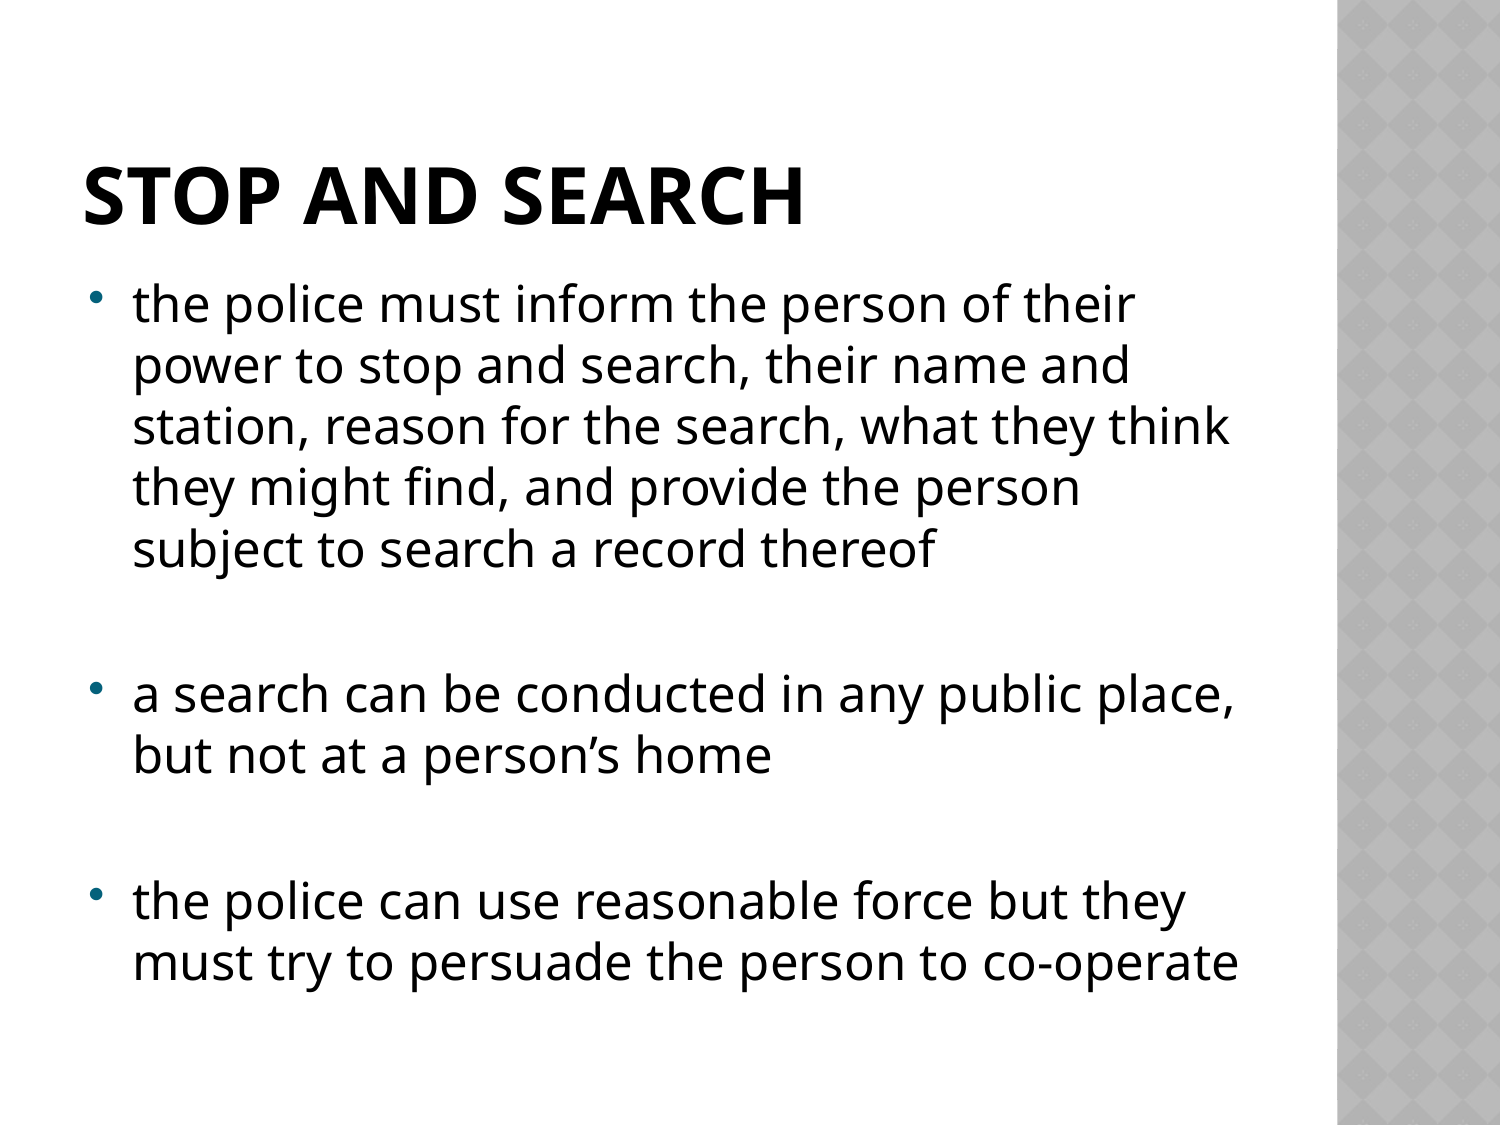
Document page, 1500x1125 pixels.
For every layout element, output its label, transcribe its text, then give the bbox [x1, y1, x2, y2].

list the police must inform the person of their power to stop and search, their name and station, reason for the search, what they think they might find, and provide the person subject to search a record thereof a search can be conducted in any public place, but not at a person’s home the police can use reasonable force but they must try to persuade the person to co-operate [74, 263, 1263, 1060]
title Stop and Search [75, 52, 1263, 241]
